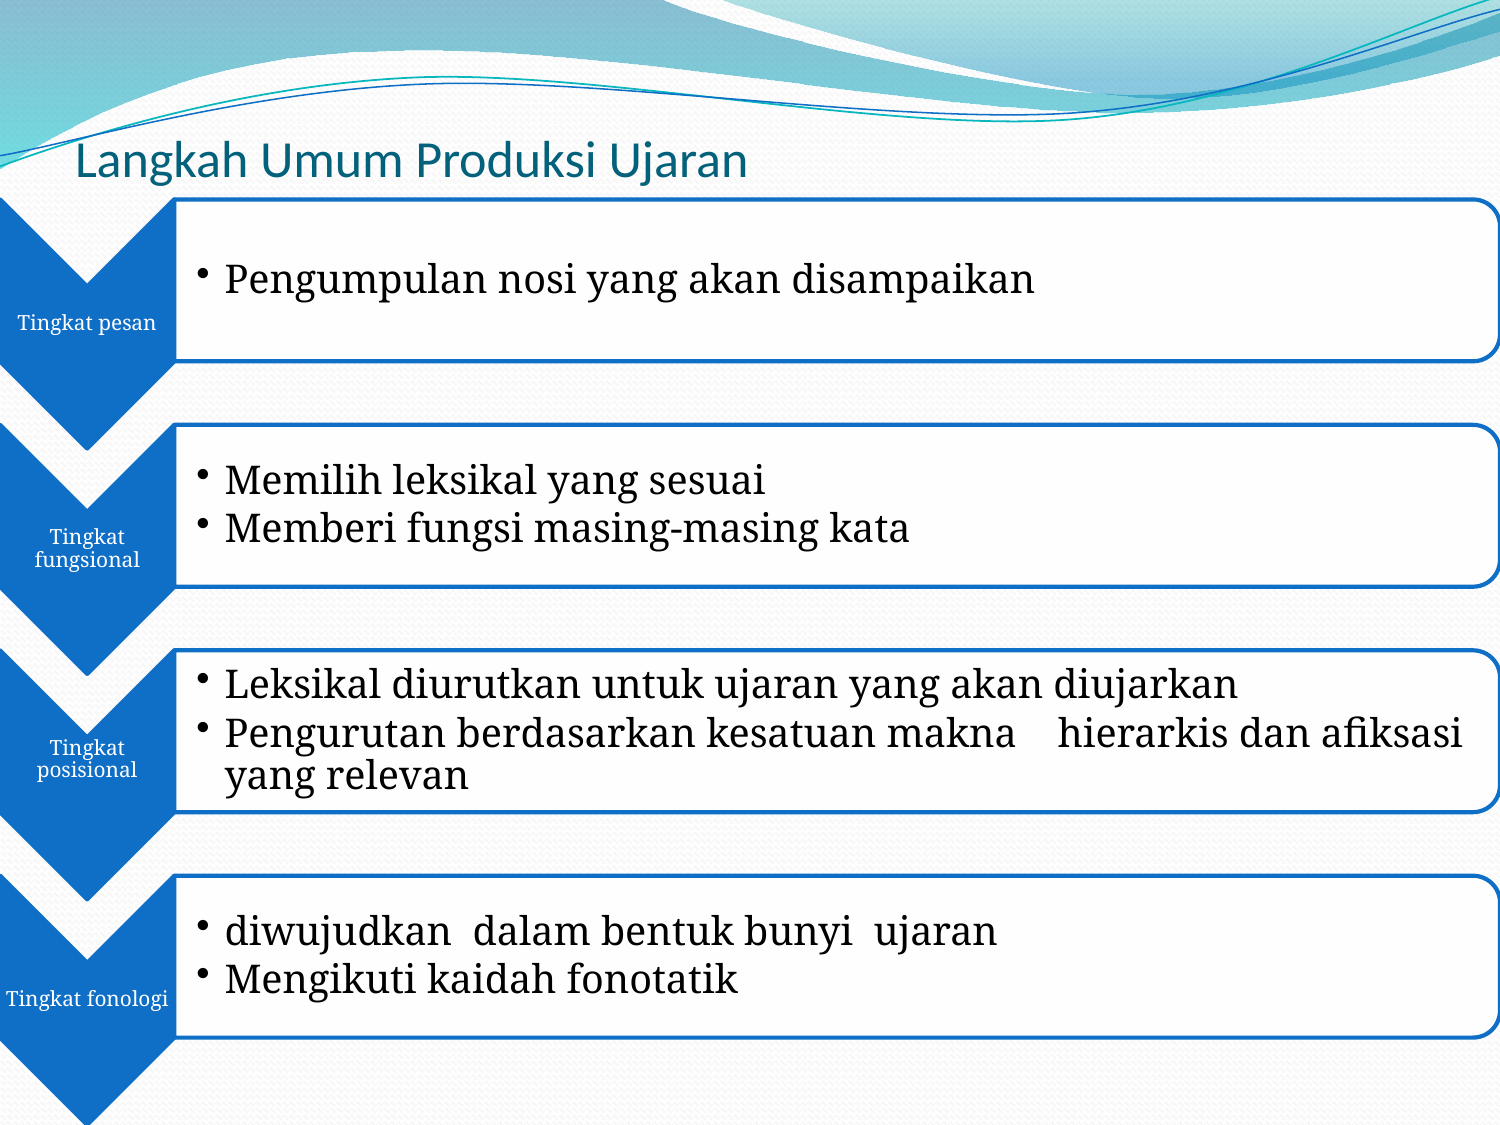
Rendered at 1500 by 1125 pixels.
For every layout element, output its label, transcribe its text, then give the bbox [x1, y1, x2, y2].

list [0, 198, 1500, 1125]
title Langkah Umum Produksi Ujaran [75, 115, 1425, 188]
